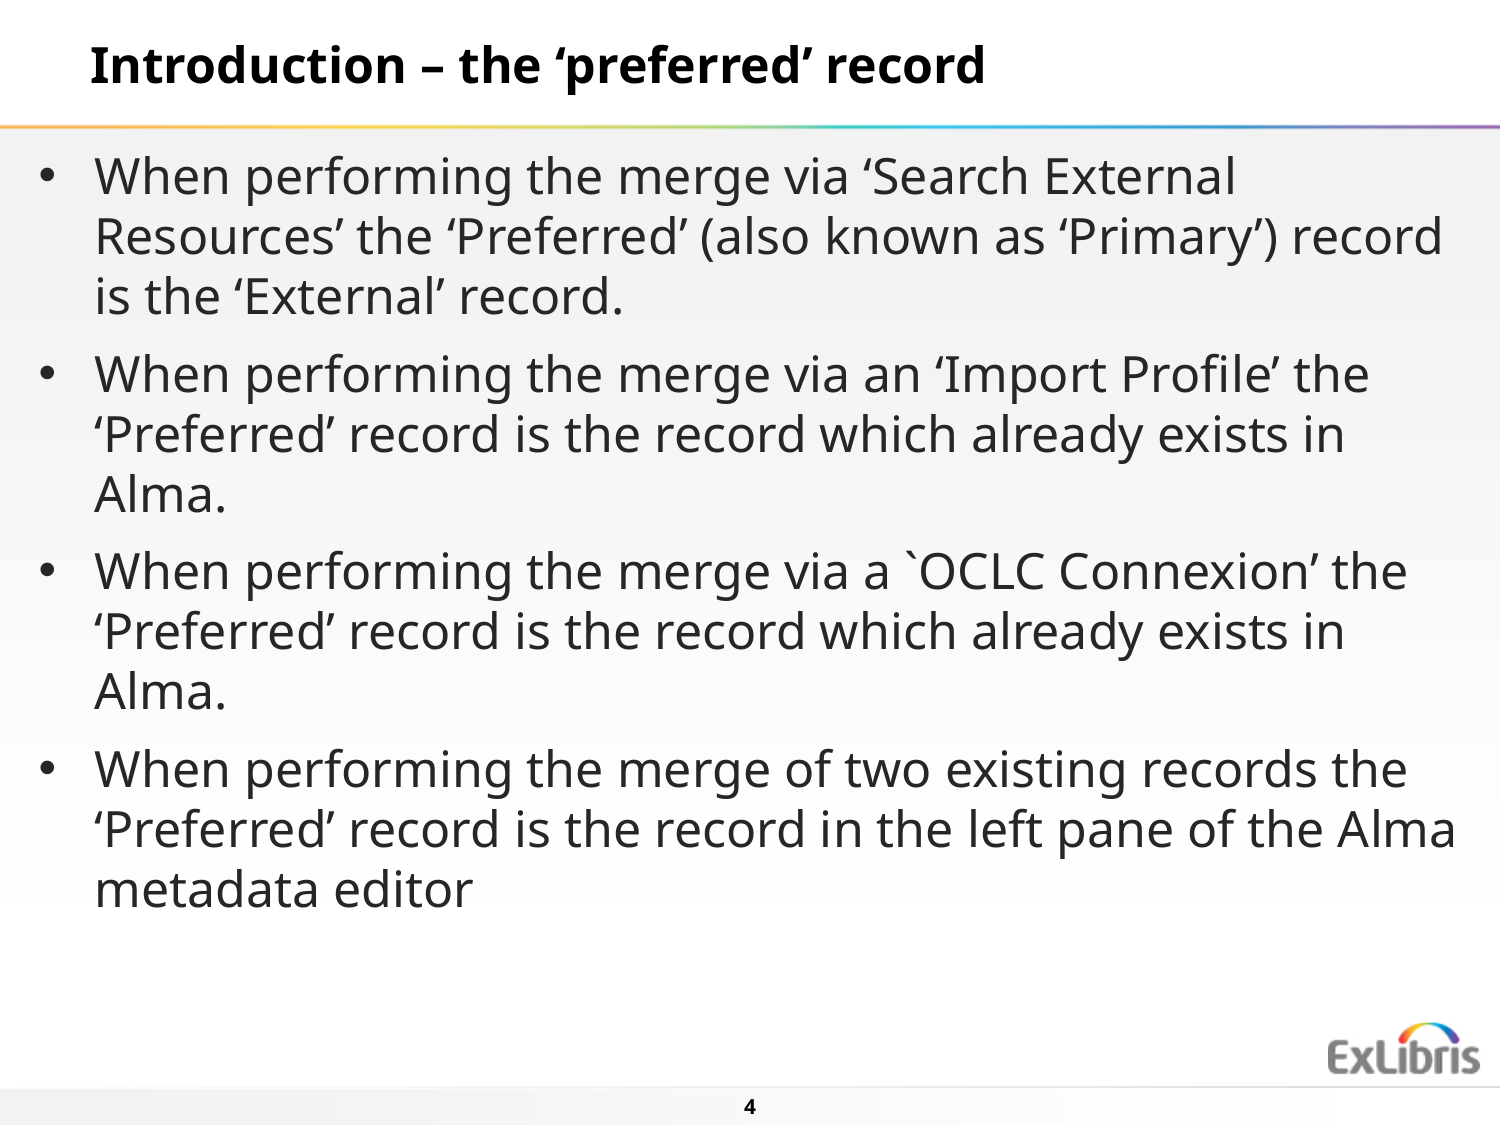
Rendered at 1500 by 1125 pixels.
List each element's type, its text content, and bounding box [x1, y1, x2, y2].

title Introduction – the ‘preferred’ record [74, 19, 1426, 108]
picture [0, 0, 1500, 1125]
list When performing the merge via ‘Search External Resources’ the ‘Preferred’ (also known as ‘Primary’) record is the ‘External’ record. When performing the merge via an ‘Import Profile’ the ‘Preferred’ record is the record which already exists in Alma. When performing the merge via a `OCLC Connexion’ the ‘Preferred’ record is the record which already exists in Alma. When performing the merge of two existing records the ‘Preferred’ record is the record in the left pane of the Alma metadata editor [23, 137, 1477, 953]
